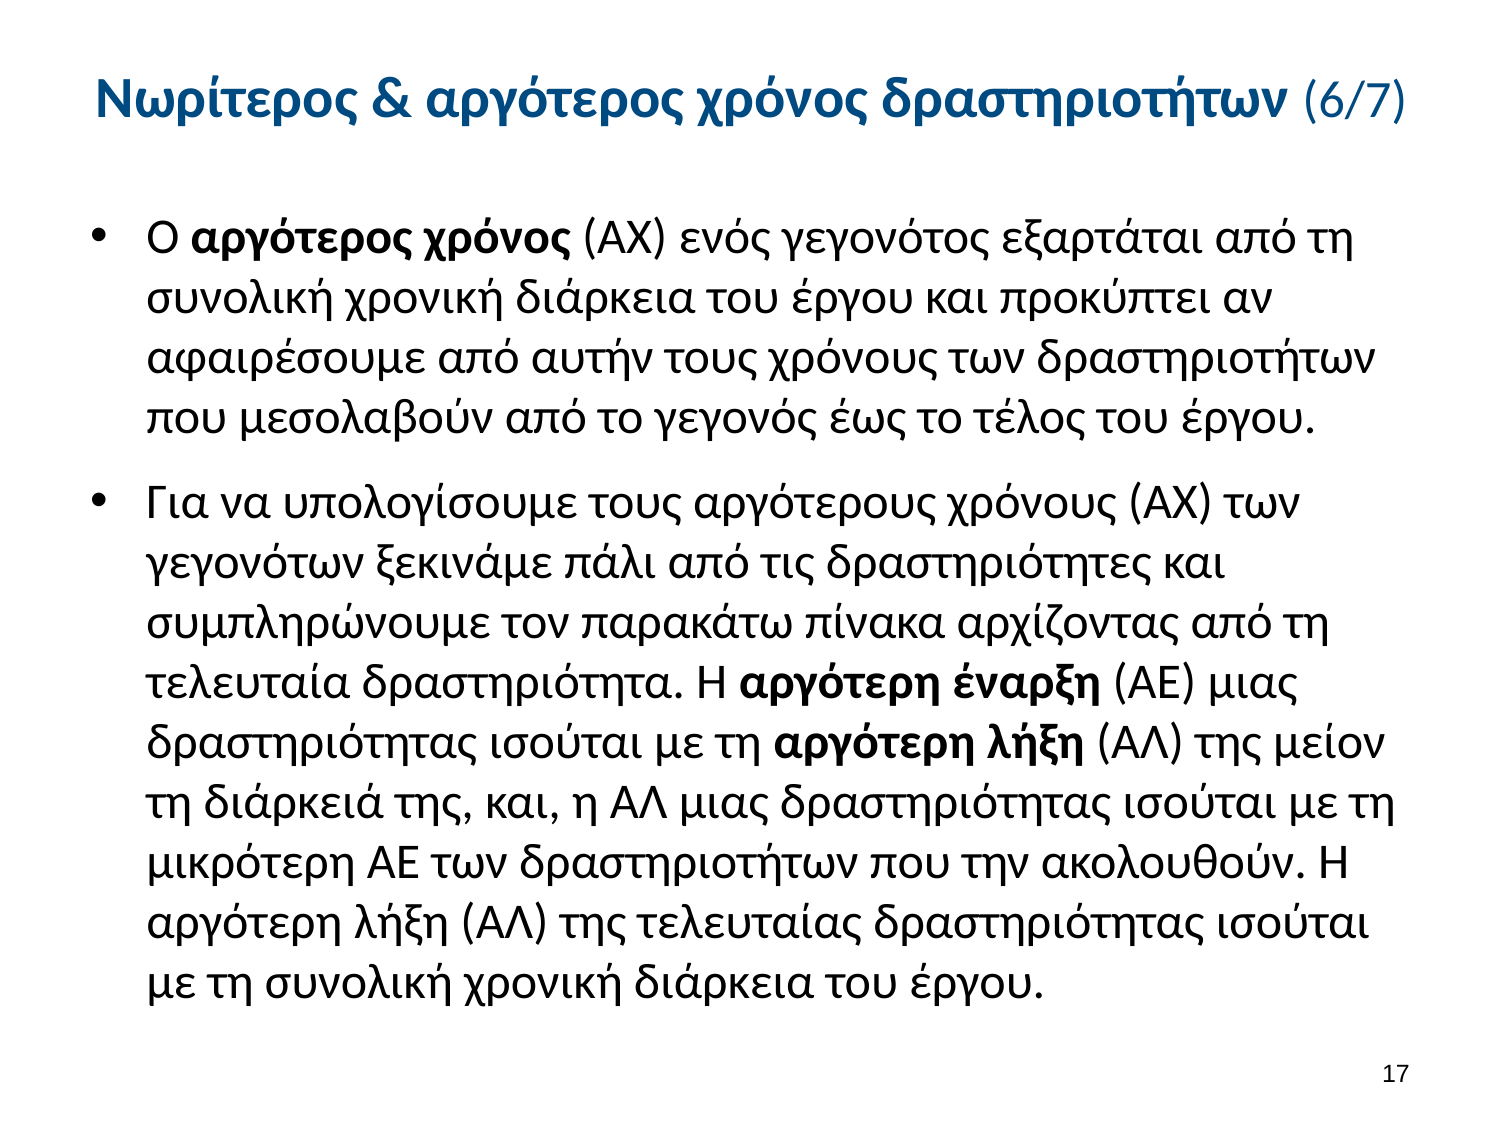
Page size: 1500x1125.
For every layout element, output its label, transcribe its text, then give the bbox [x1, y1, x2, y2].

slide_number 16 [1074, 1042, 1425, 1103]
title Νωρίτερος & αργότερος χρόνος δραστηριοτήτων (6/7) [76, 19, 1427, 169]
list Ο αργότερος χρόνος (ΑΧ) ενός γεγονότος εξαρτάται από τη συνολική χρονική διάρκεια του έργου και προκύπτει αν αφαιρέσουμε από αυτήν τους χρόνους των δραστηριοτήτων που μεσολαβούν από το γεγονός έως το τέλος του έργου. Για να υπολογίσουμε τους αργότερους χρόνους (ΑΧ) των γεγονότων ξεκινάμε πάλι από τις δραστηριότητες και συμπληρώνουμε τον παρακάτω πίνακα αρχίζοντας από τη τελευταία δραστηριότητα. Η αργότερη έναρξη (ΑΕ) μιας δραστηριότητας ισούται με τη αργότερη λήξη (ΑΛ) της μείον τη διάρκειά της, και, η ΑΛ μιας δραστηριότητας ισούται με τη μικρότερη ΑΕ των δραστηριοτήτων που την ακολουθούν. Η αργότερη λήξη (ΑΛ) της τελευταίας δραστηριότητας ισούται με τη συνολική χρονική διάρκεια του έργου. [75, 196, 1425, 1024]
